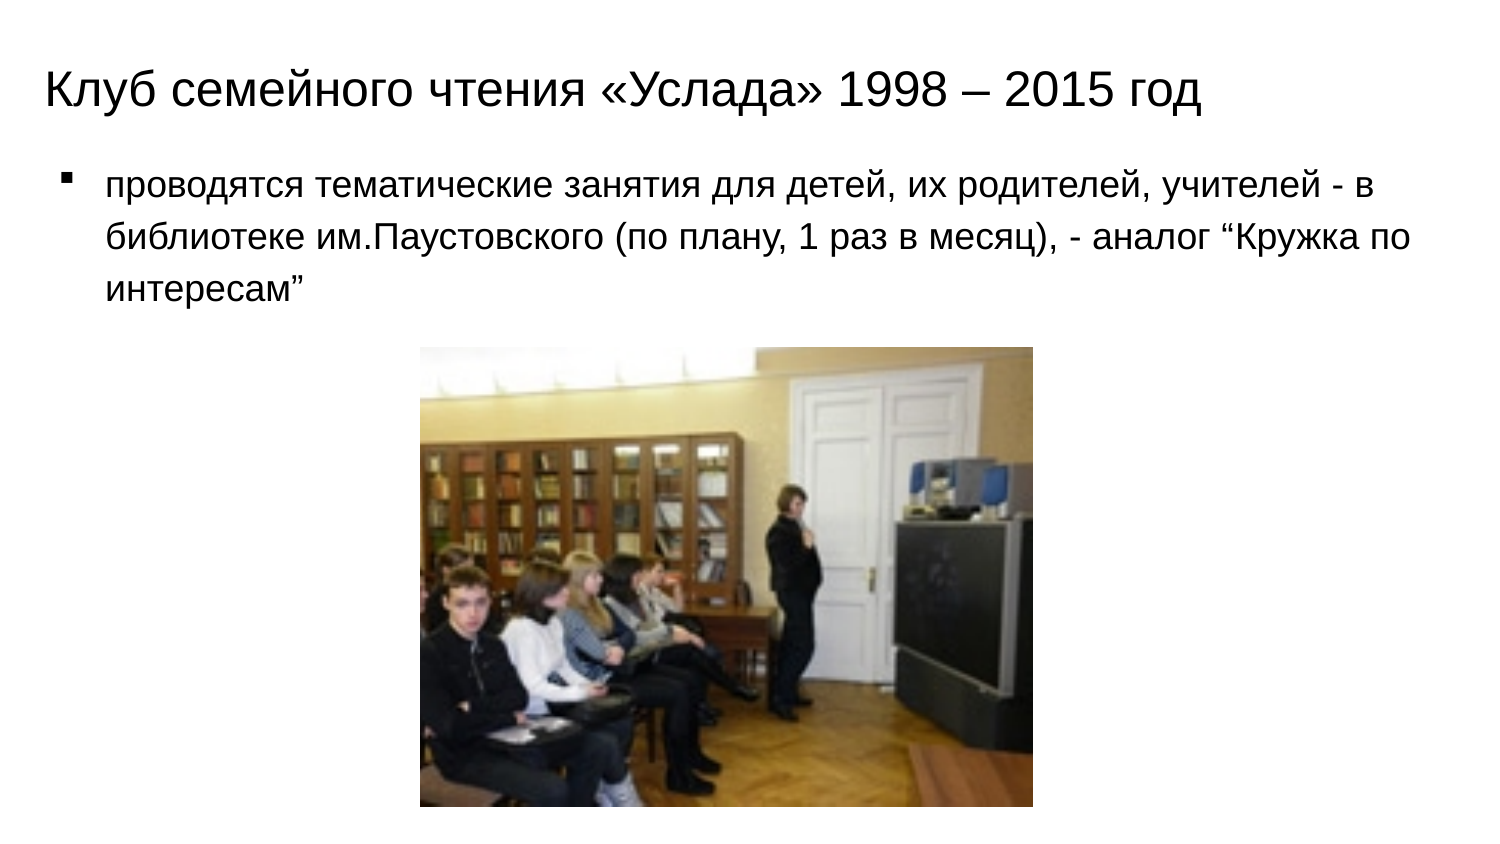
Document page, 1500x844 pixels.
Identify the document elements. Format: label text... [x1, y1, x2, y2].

list проводятся тематические занятия для детей, их родителей, учителей - в библиотеке им.Паустовского (по плану, 1 раз в месяц), - аналог “Кружка по интересам” [5, 138, 1459, 699]
picture [420, 347, 1034, 807]
title Клуб семейного чтения «Услада» 1998 – 2015 год [29, 32, 1306, 126]
